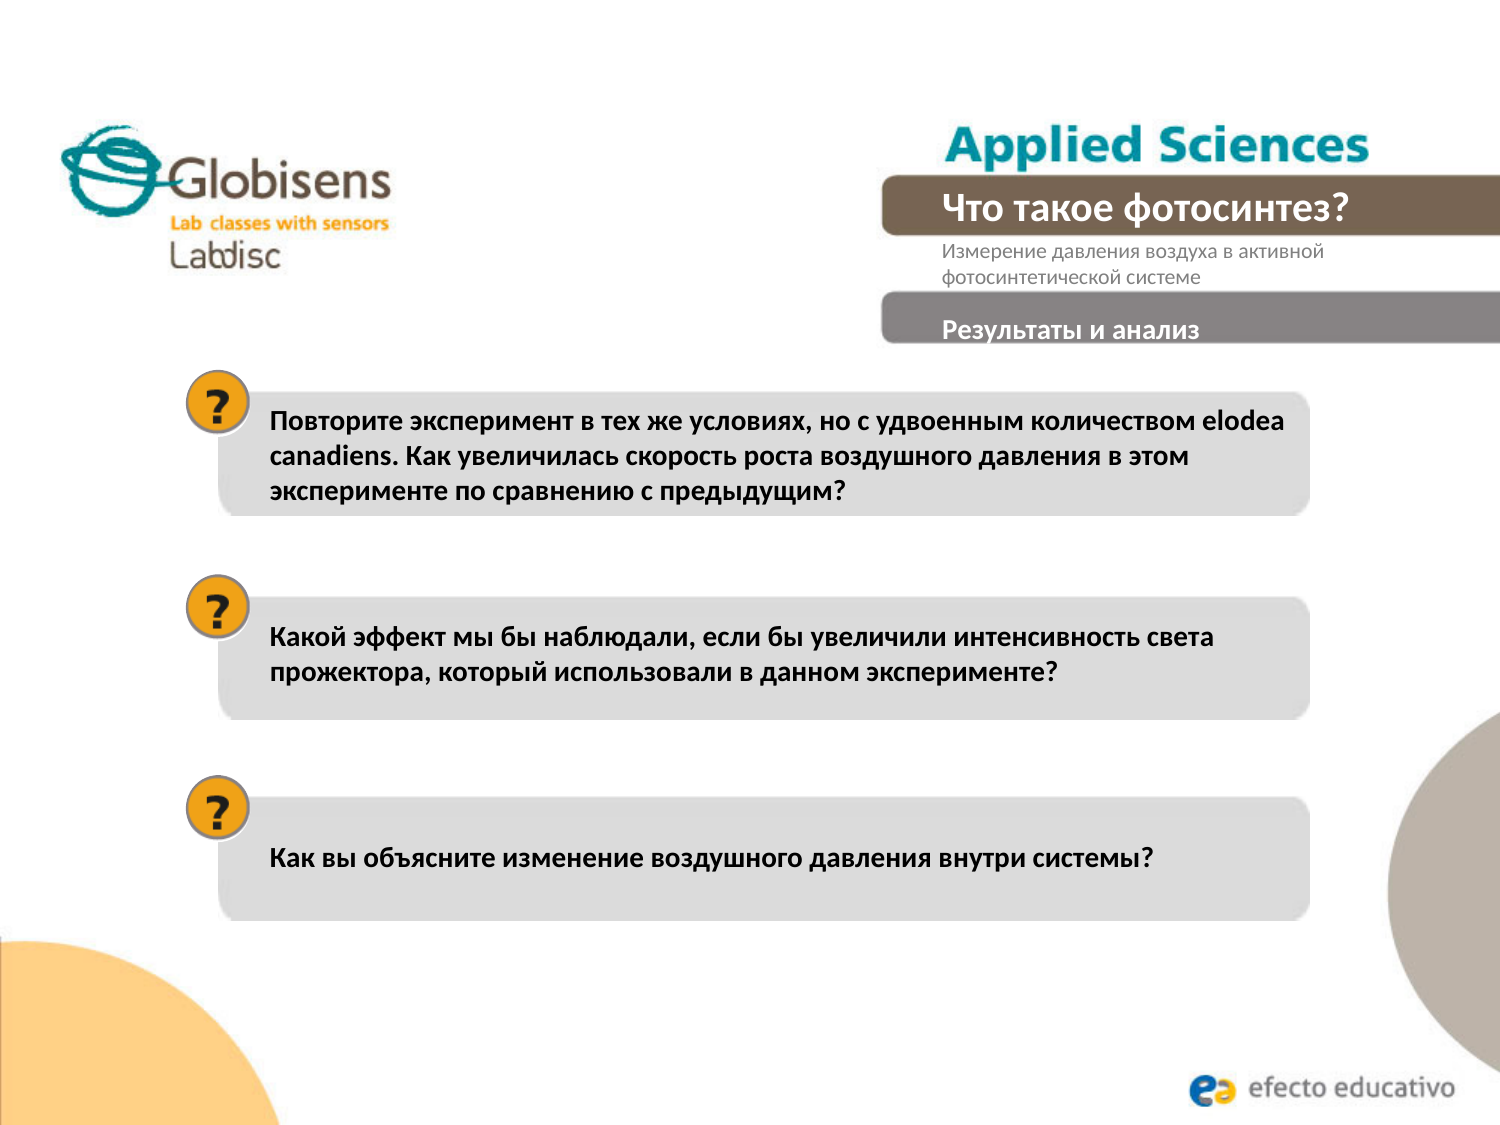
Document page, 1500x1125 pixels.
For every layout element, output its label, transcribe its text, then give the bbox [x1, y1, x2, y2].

picture [0, 0, 1500, 1125]
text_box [185, 774, 1311, 921]
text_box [185, 369, 1311, 516]
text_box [185, 573, 1311, 720]
text_box Измерение давления воздуха в активной фотосинтетической системе [927, 228, 1500, 296]
text_box Что такое фотосинтез? [927, 172, 1500, 228]
text_box Результаты и анализ [927, 302, 1500, 371]
